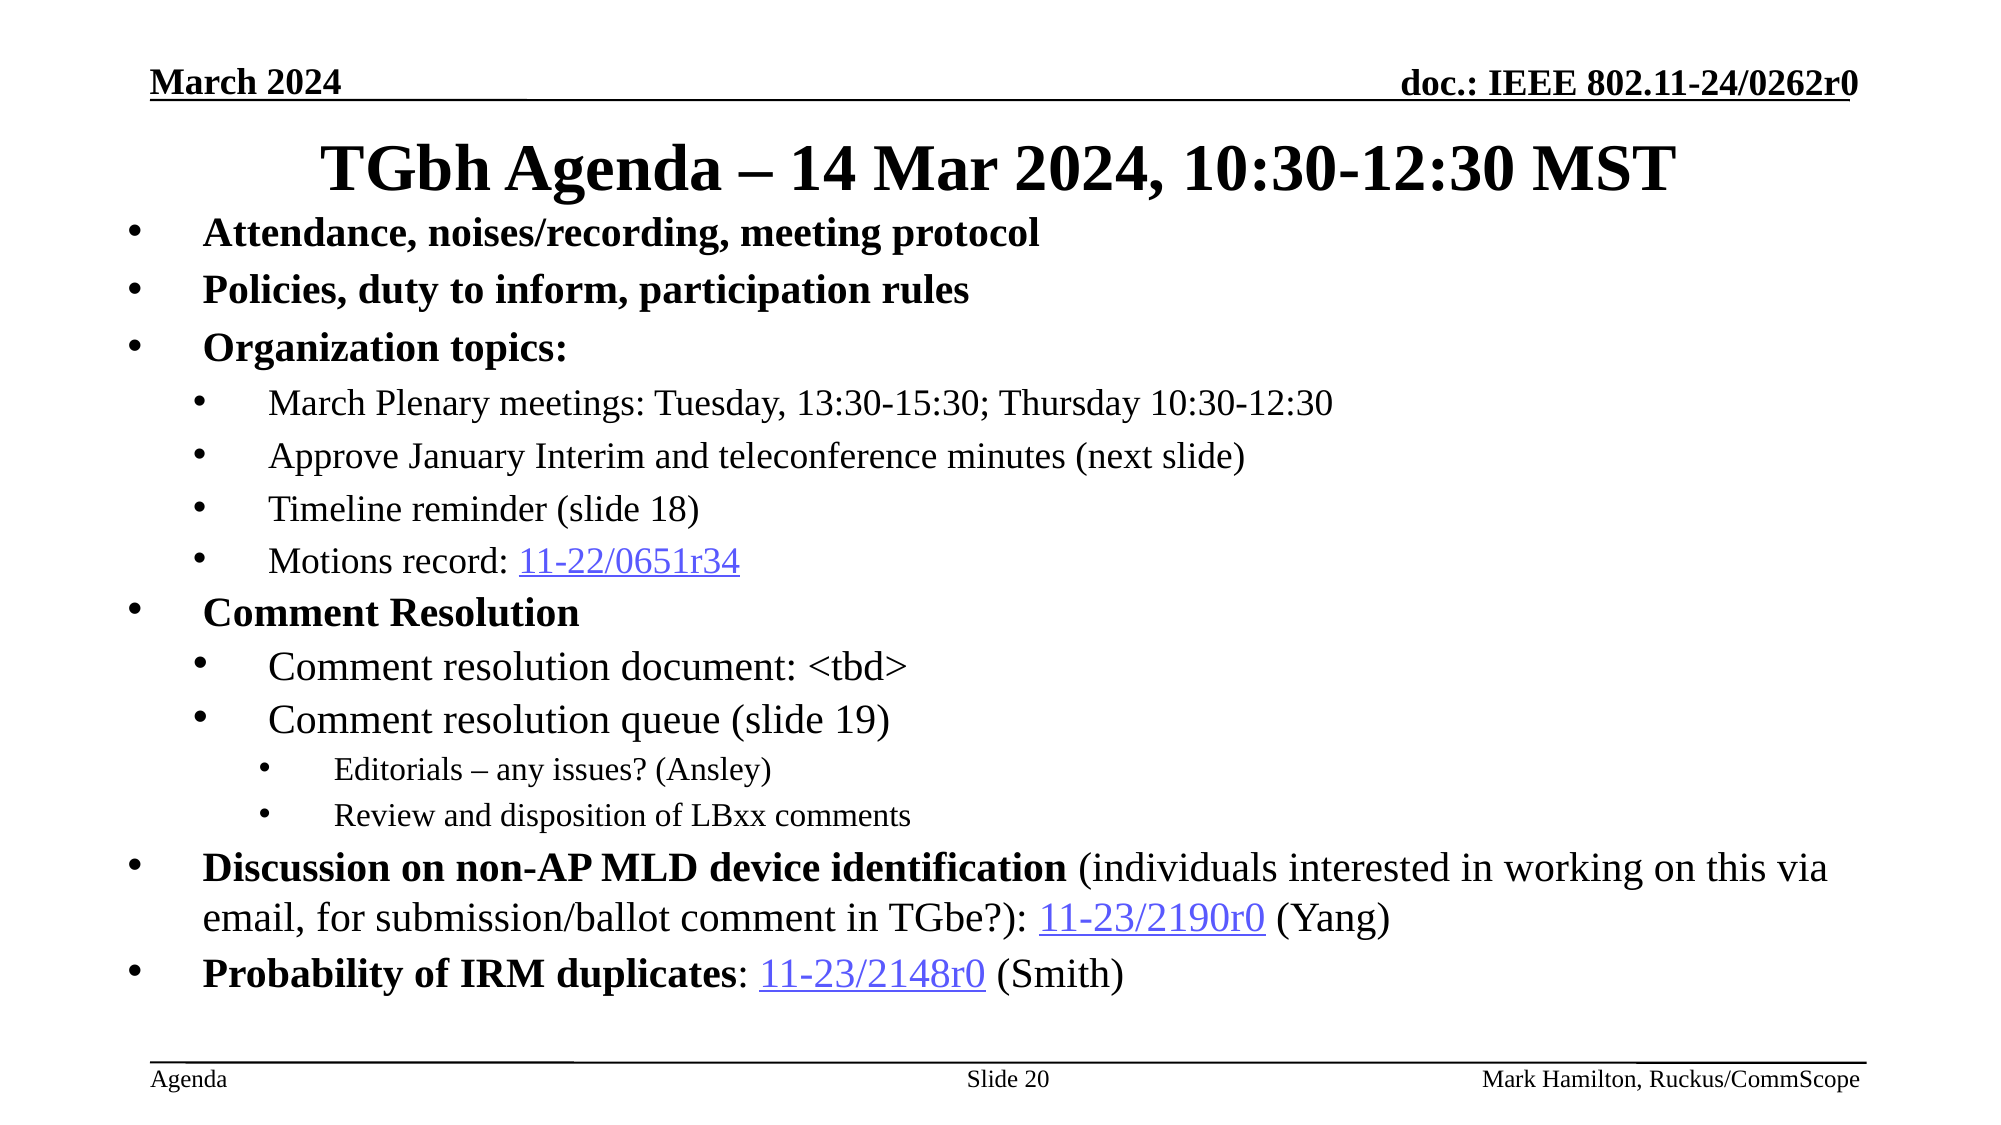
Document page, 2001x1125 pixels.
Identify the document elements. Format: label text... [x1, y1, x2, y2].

list Attendance, noises/recording, meeting protocol Policies, duty to inform, participation rules Organization topics: March Plenary meetings: Tuesday, 13:30-15:30; Thursday 10:30-12:30 Approve January Interim and teleconference minutes (next slide) Timeline reminder (slide 18) Motions record: 11-22/0651r34 Comment Resolution Comment resolution document: <tbd> Comment resolution queue (slide 19) Editorials – any issues? (Ansley) Review and disposition of LBxx comments Discussion on non-AP MLD device identification (individuals interested in working on this via email, for submission/ballot comment in TGbe?): 11-23/2190r0 (Yang) Probability of IRM duplicates: 11-23/2148r0 (Smith) [112, 202, 1926, 1050]
slide_number Slide 20 [950, 1061, 1067, 1123]
title TGbh Agenda – 14 Mar 2024, 10:30-12:30 MST [149, 124, 1850, 202]
